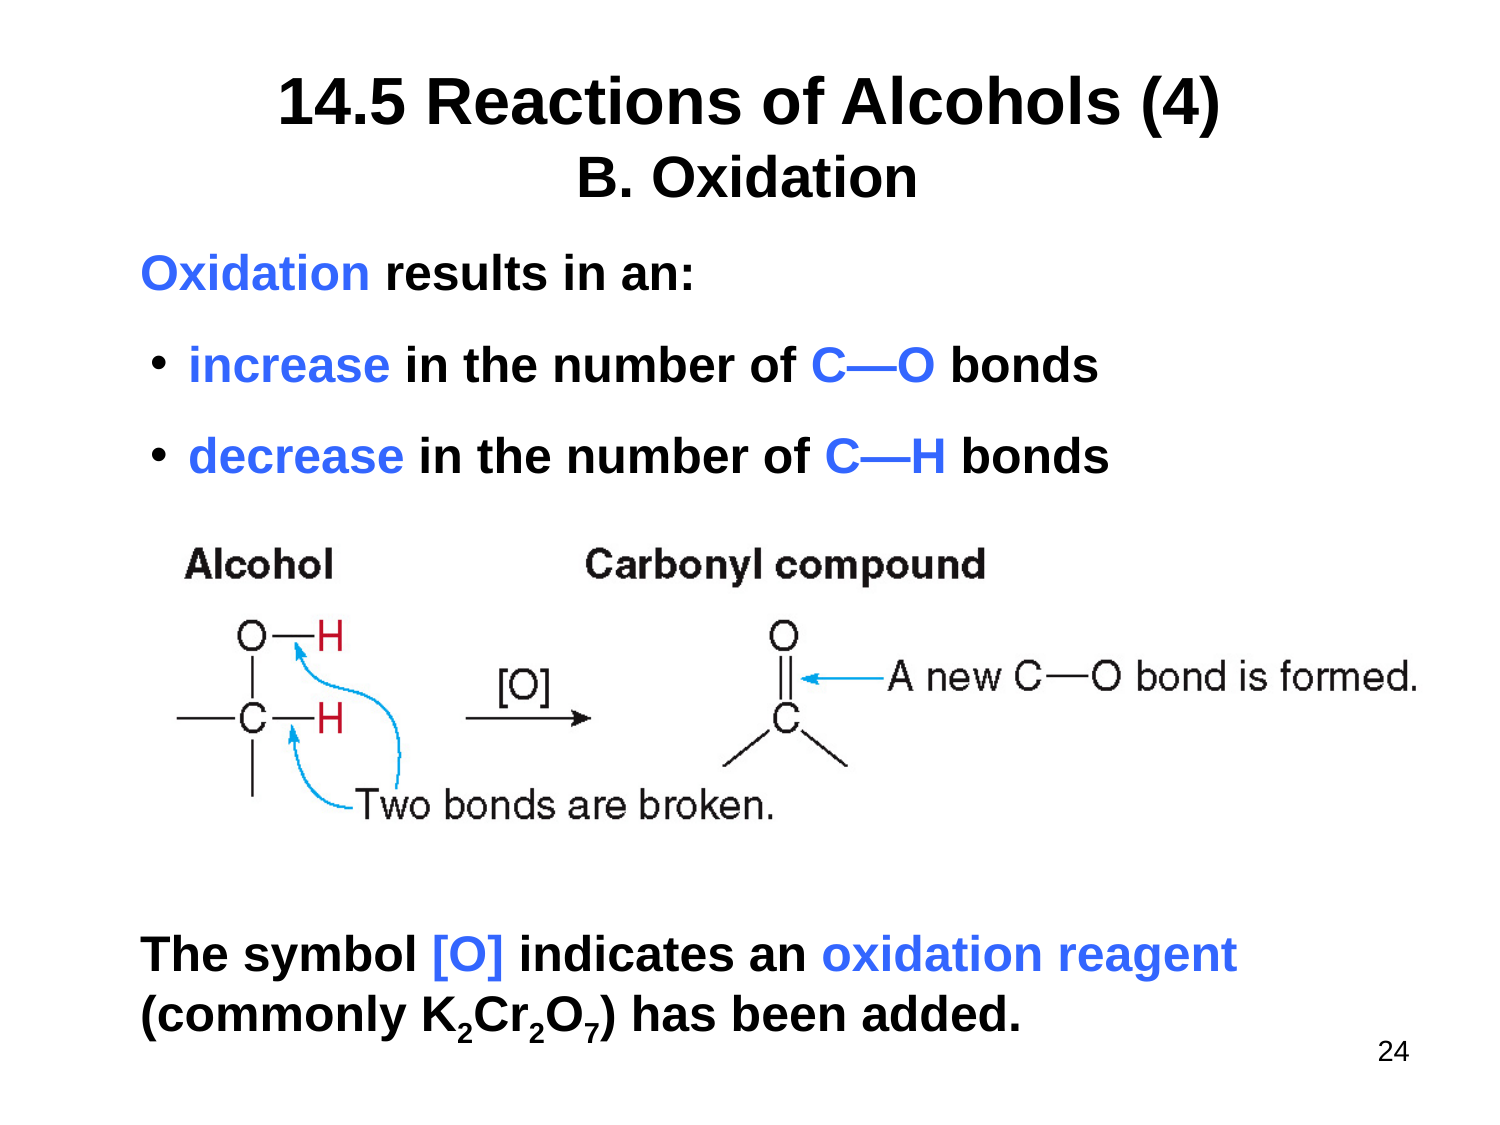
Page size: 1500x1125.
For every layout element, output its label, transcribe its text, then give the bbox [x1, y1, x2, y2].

list increase in the number of C—O bonds decrease in the number of C—H bonds [135, 324, 1208, 488]
list Oxidation results in an: [125, 232, 762, 304]
picture [162, 524, 1443, 838]
list The symbol [O] indicates an oxidation reagent (commonly K2Cr2O7) has been added. [125, 913, 1319, 1038]
list Oxidation [511, 131, 985, 200]
title 14.5 Reactions of Alcohols (4) [242, 58, 1258, 138]
